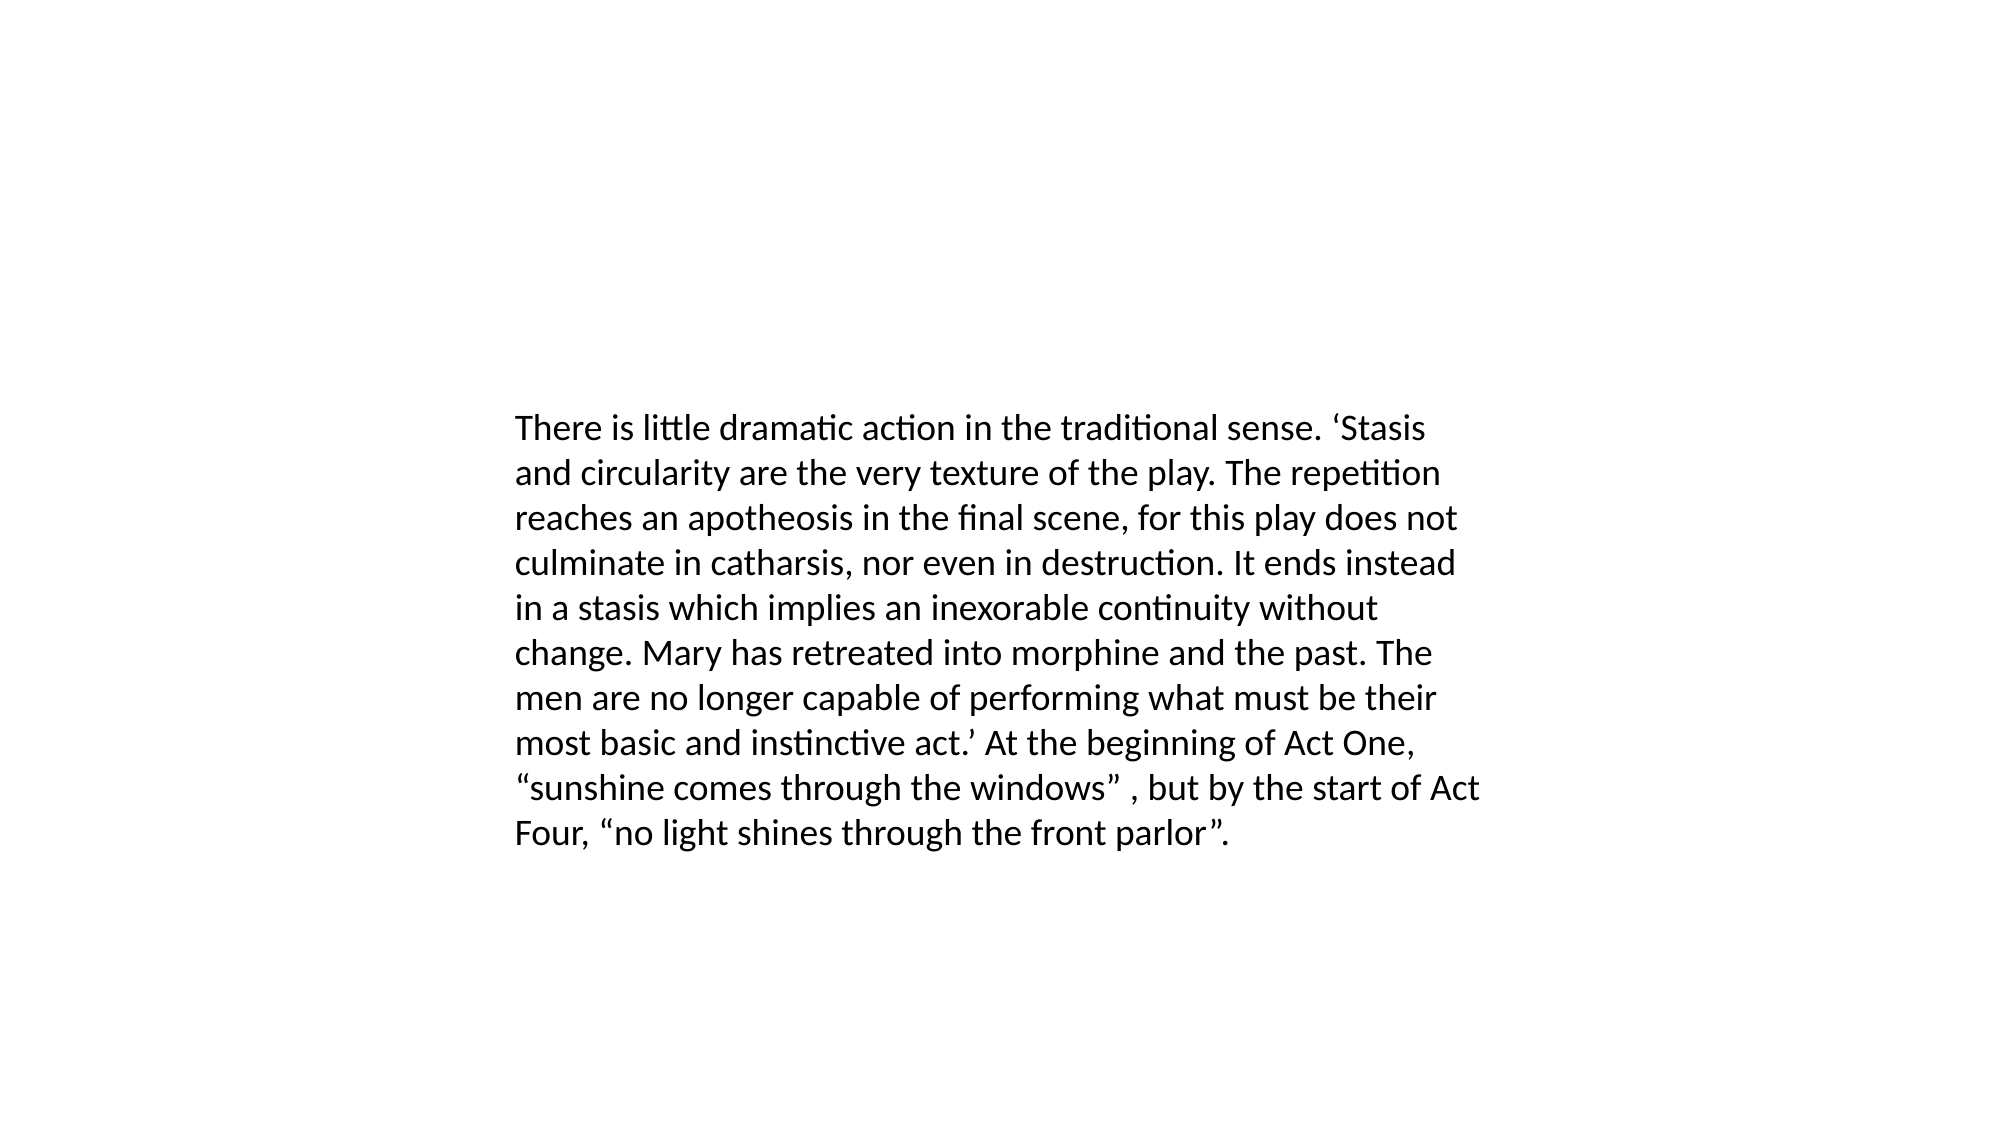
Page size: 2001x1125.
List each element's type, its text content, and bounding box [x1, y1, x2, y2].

text_box There is little dramatic action in the traditional sense. ‘Stasis and circularity are the very texture of the play. The repetition reaches an apotheosis in the final scene, for this play does not culminate in catharsis, nor even in destruction. It ends instead in a stasis which implies an inexorable continuity without change. Mary has retreated into morphine and the past. The men are no longer capable of performing what must be their most basic and instinctive act.’ At the beginning of Act One, “sunshine comes through the windows” , but by the start of Act Four, “no light shines through the front parlor”. [500, 395, 1500, 861]
